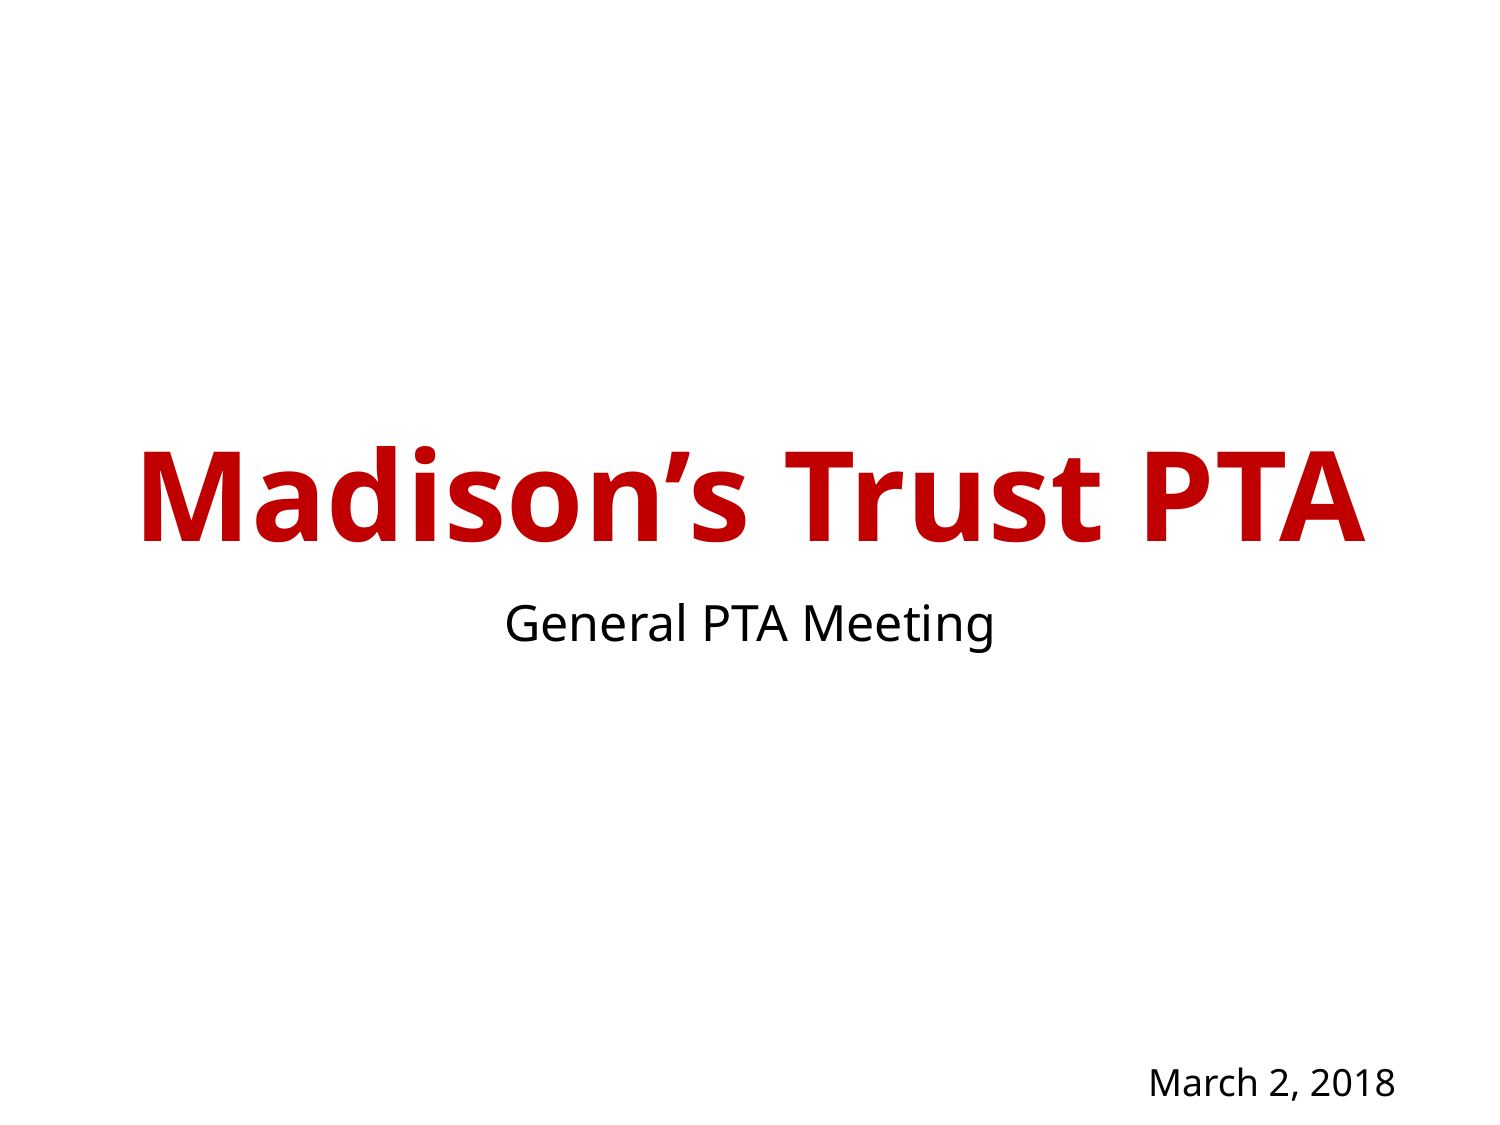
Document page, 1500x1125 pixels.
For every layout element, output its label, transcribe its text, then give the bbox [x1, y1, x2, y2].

text_box March 2, 2018 [1133, 1051, 1411, 1111]
title Madison’s Trust PTA [112, 184, 1388, 576]
subtitle General PTA Meeting [187, 590, 1313, 863]
